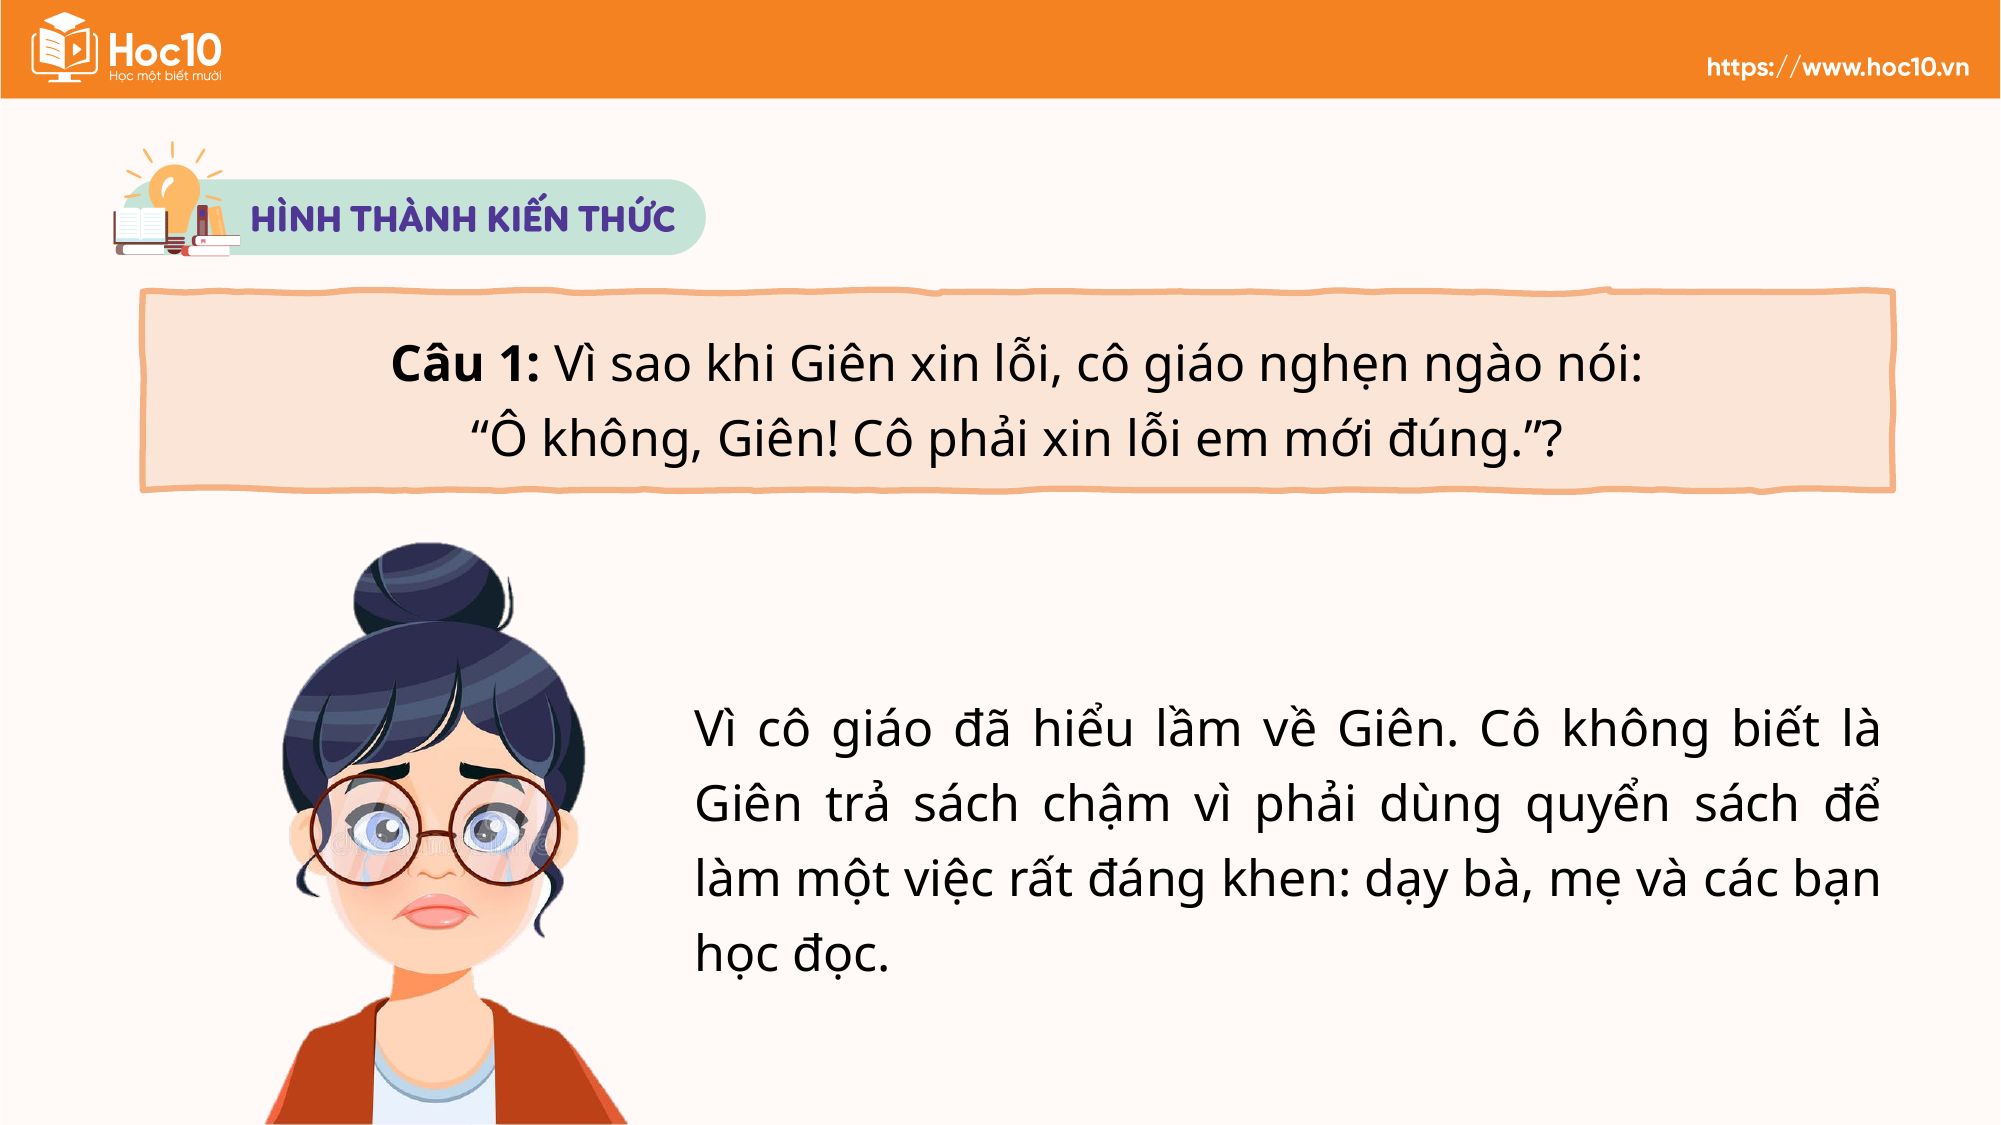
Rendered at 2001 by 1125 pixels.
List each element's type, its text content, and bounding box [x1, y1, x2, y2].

text_box Vì cô giáo đã hiểu lầm về Giên. Cô không biết là Giên trả sách chậm vì phải dùng quyển sách để làm một việc rất đáng khen: dạy bà, mẹ và các bạn học đọc. [750, 676, 1893, 987]
text_box Câu 1: Vì sao khi Giên xin lỗi, cô giáo nghẹn ngào nói: “Ô không, Giên! Cô phải xin lỗi em mới đúng.”? [141, 289, 1894, 492]
picture [0, 0, 2001, 1125]
